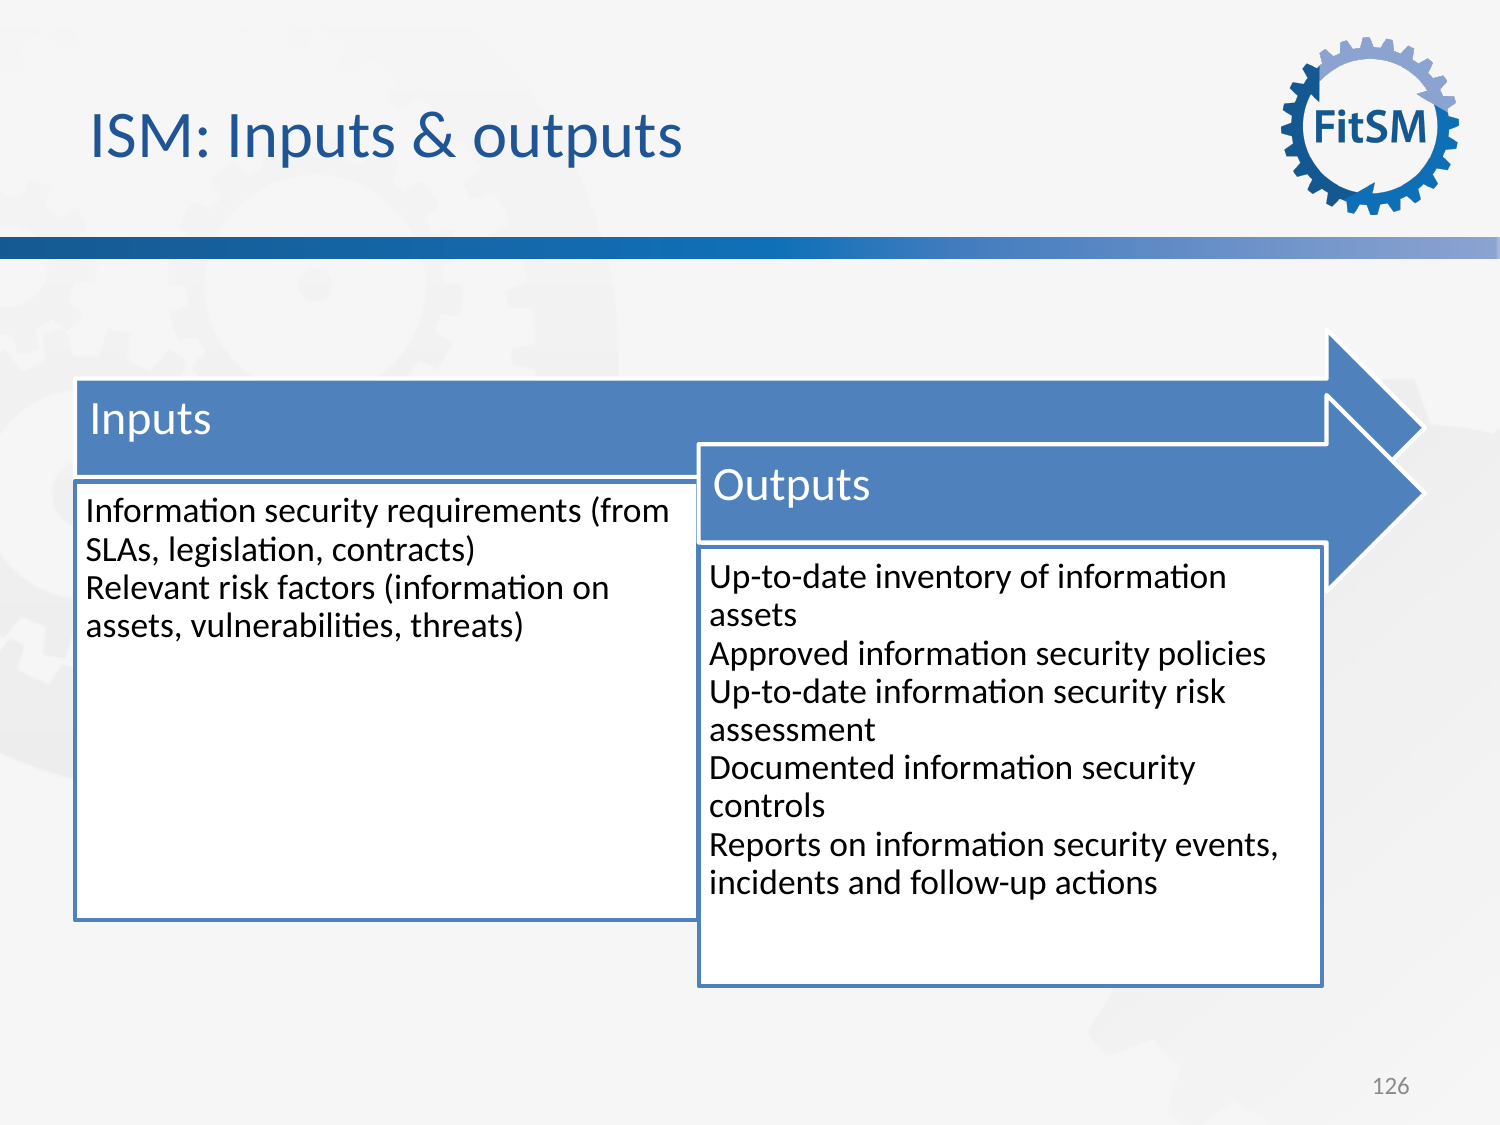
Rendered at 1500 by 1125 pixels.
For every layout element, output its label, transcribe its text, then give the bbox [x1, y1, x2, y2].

text_box Outputs [696, 393, 1427, 594]
picture [0, 0, 1500, 1125]
text_box <Foliennummer> [1074, 1054, 1425, 1115]
text_box Information security requirements (from SLAs, legislation, contracts) Relevant risk factors (information on assets, vulnerabilities, threats) [73, 479, 697, 922]
text_box ISM: Inputs & outputs [74, 45, 1282, 217]
text_box Up-to-date inventory of information assets Approved information security policies Up-to-date information security risk assessment Documented information security controls Reports on information security events, incidents and follow-up actions [697, 545, 1324, 988]
text_box Inputs [72, 327, 1428, 479]
